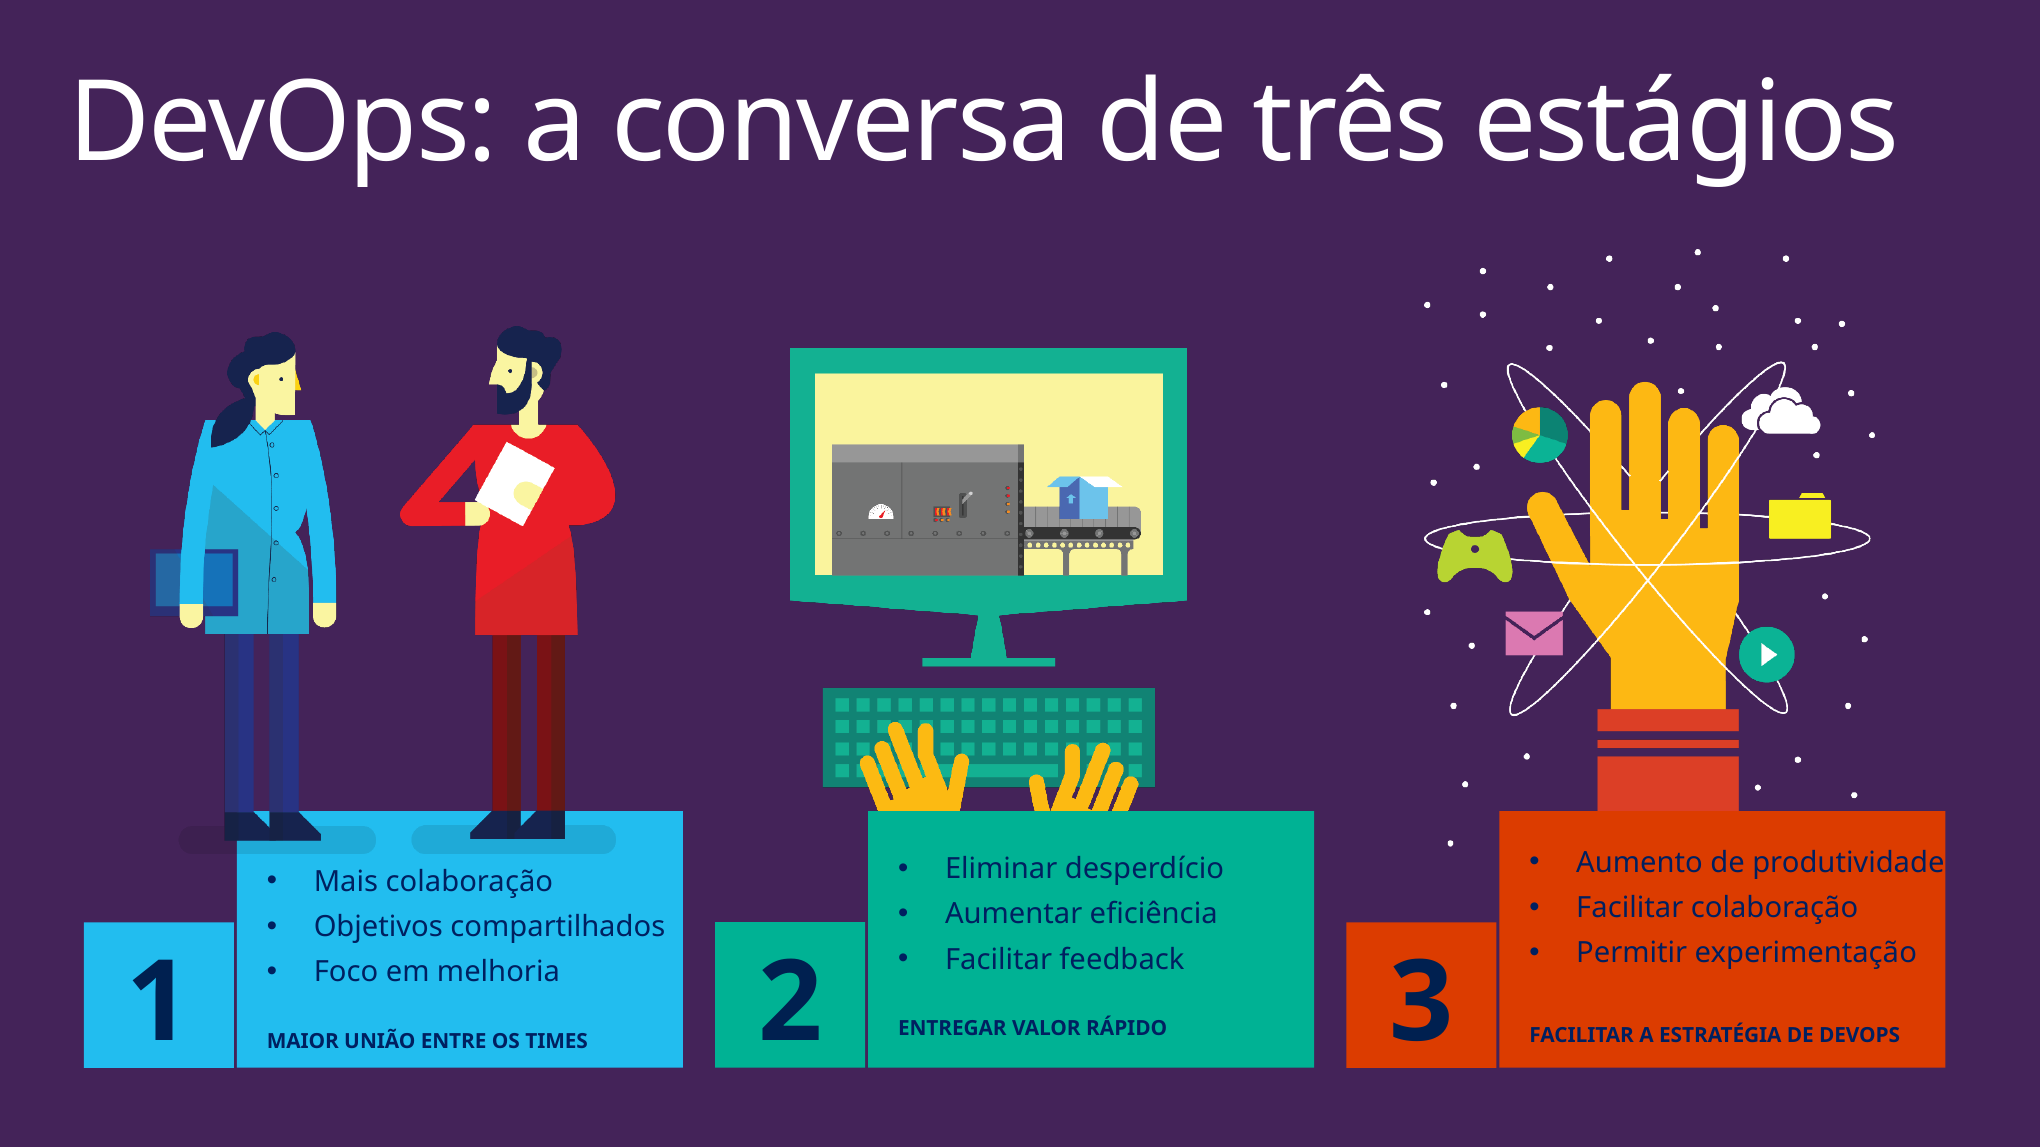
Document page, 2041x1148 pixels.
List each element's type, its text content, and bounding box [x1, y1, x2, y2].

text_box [1346, 249, 1946, 1068]
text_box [83, 326, 684, 1068]
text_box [714, 348, 1315, 1069]
title DevOps: a conversa de três estágios [45, 48, 1996, 199]
